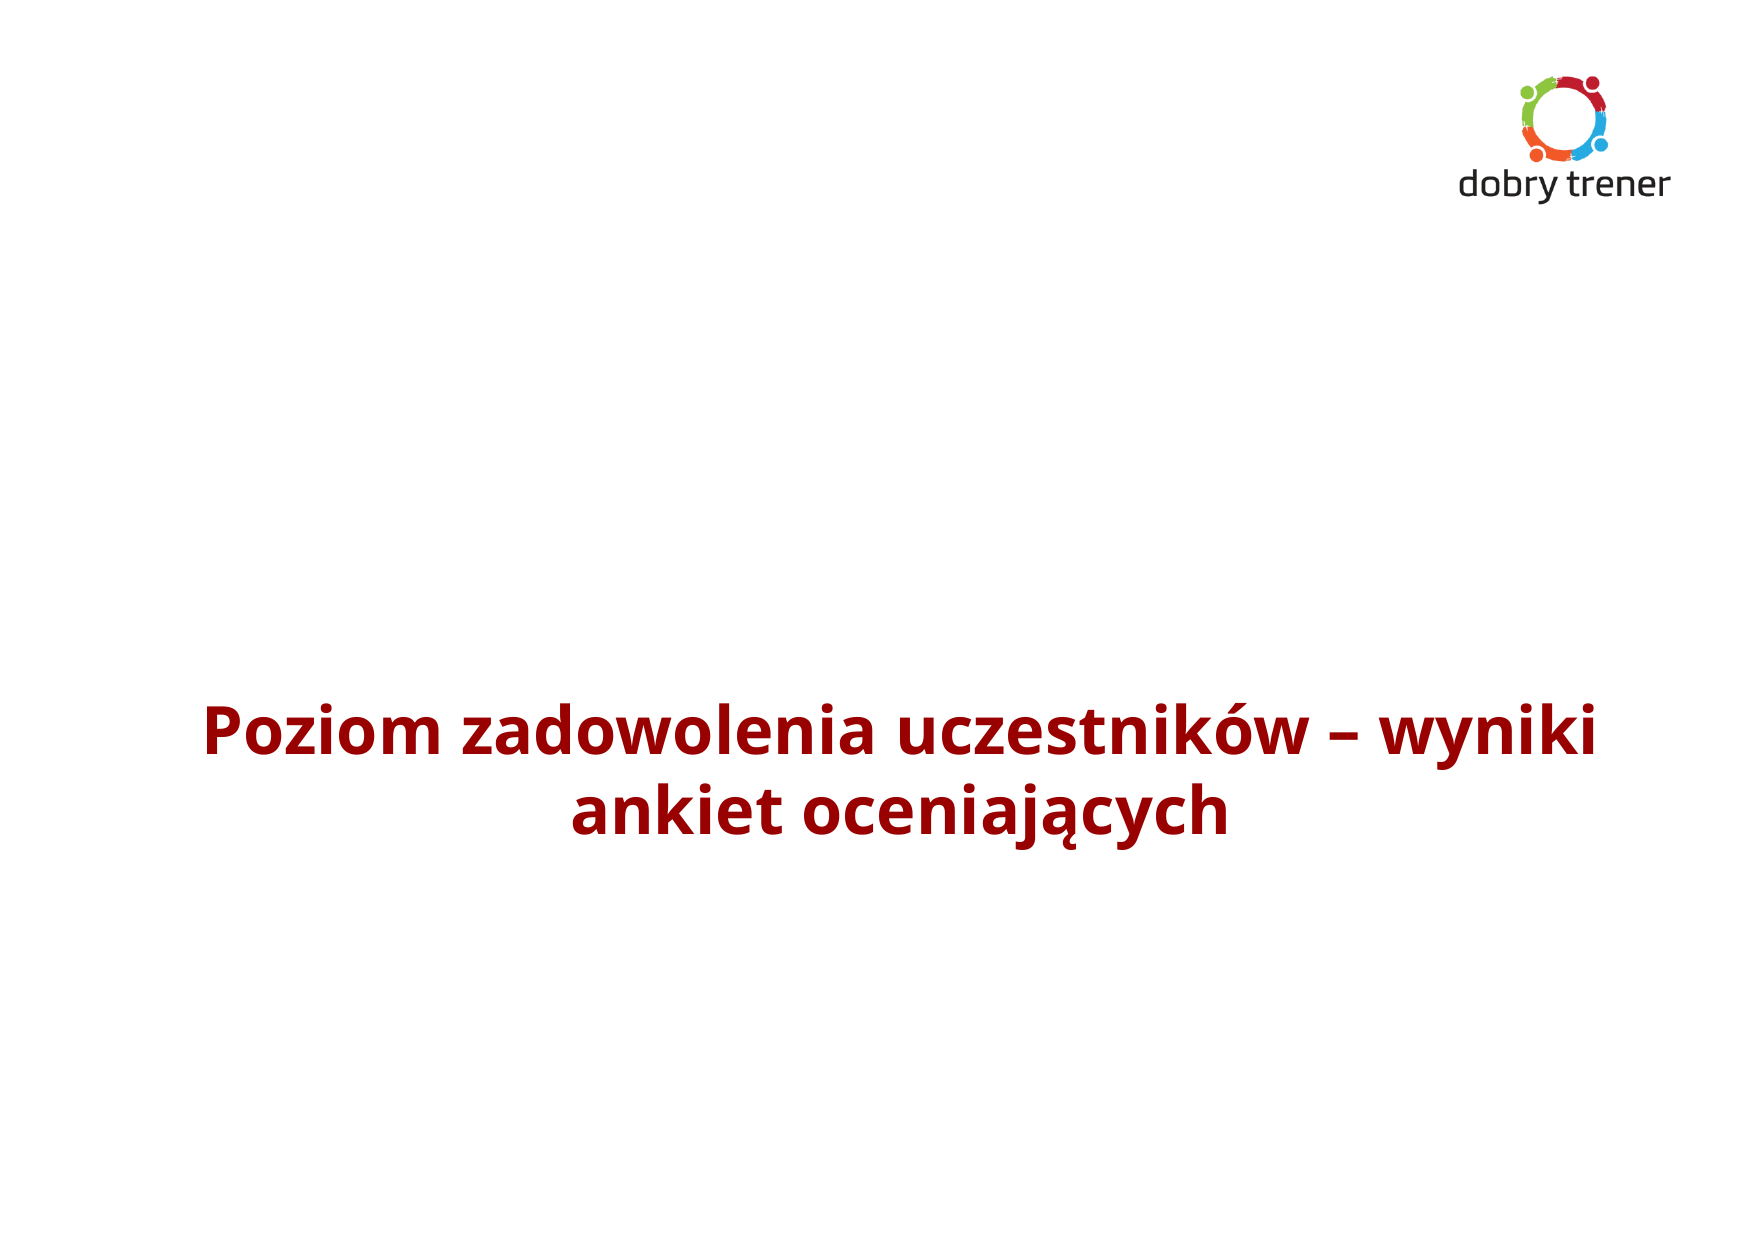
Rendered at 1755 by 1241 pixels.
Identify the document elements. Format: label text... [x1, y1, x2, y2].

picture [1455, 70, 1676, 207]
title Poziom zadowolenia uczestników – wyniki ankiet oceniających [168, 643, 1634, 893]
